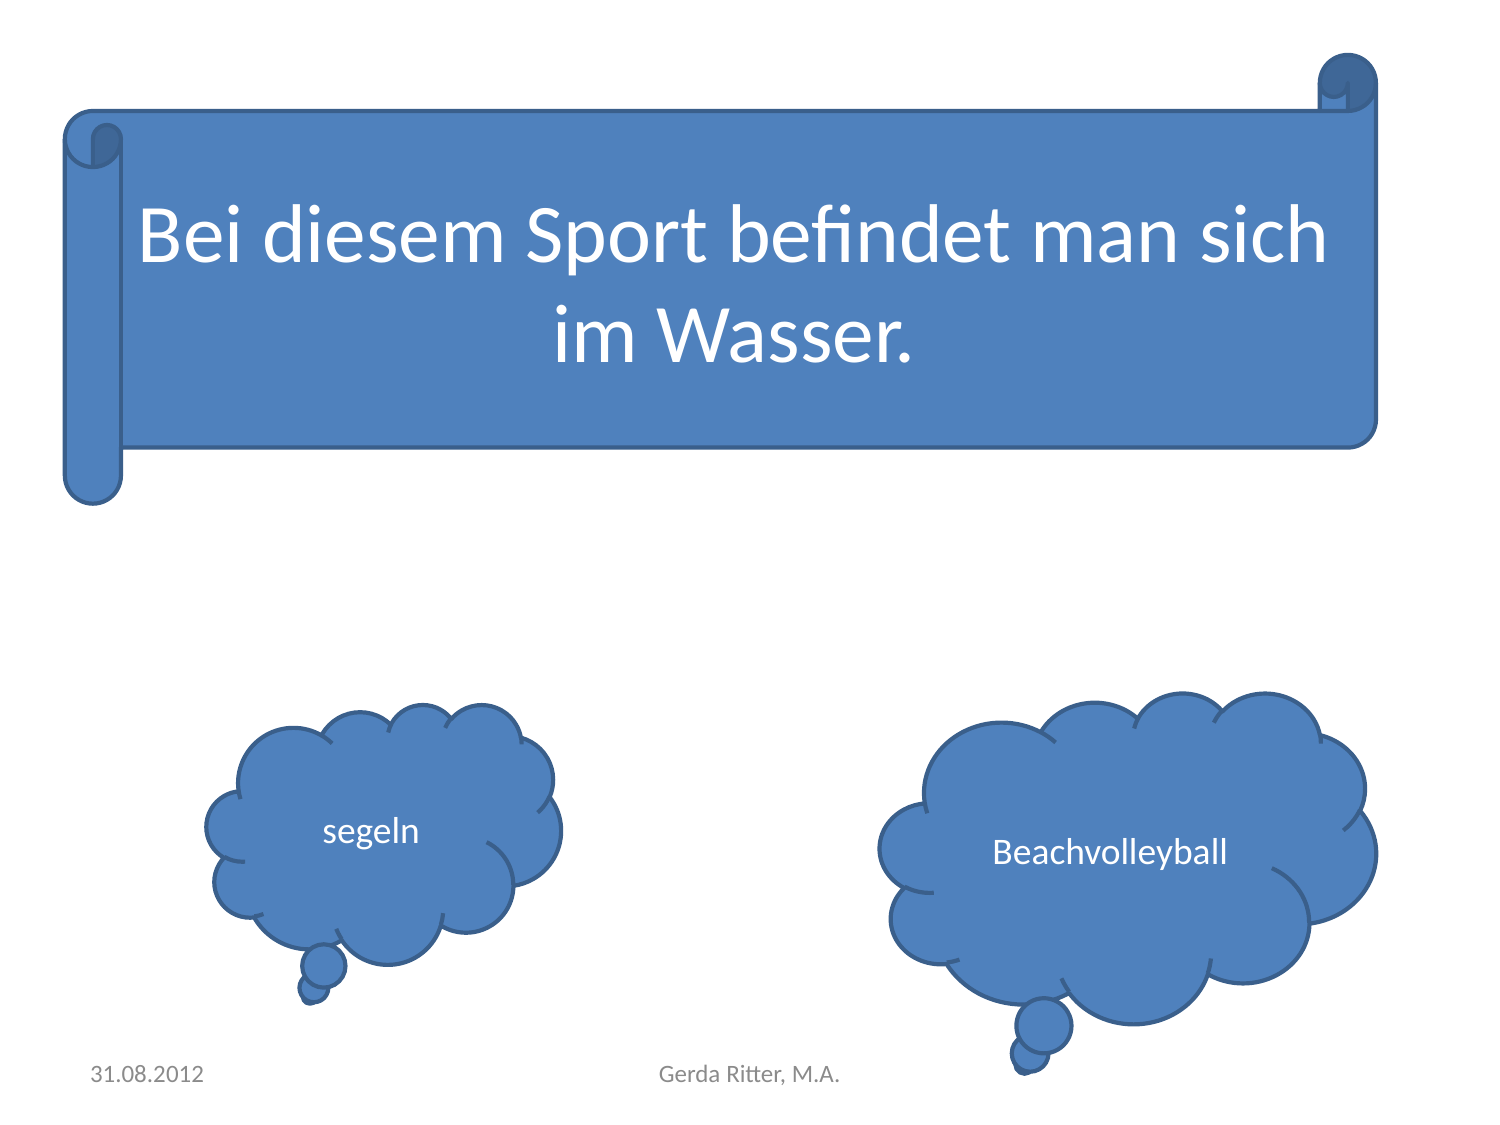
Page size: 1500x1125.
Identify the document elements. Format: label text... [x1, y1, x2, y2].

text_box Beachvolleyball [877, 691, 1379, 1076]
text_box Bei diesem Sport befindet man sich im Wasser. [62, 52, 1379, 506]
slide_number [75, 1042, 425, 1103]
footer Gerda Ritter, M.A. [512, 1042, 988, 1103]
text_box segeln [204, 702, 564, 1006]
